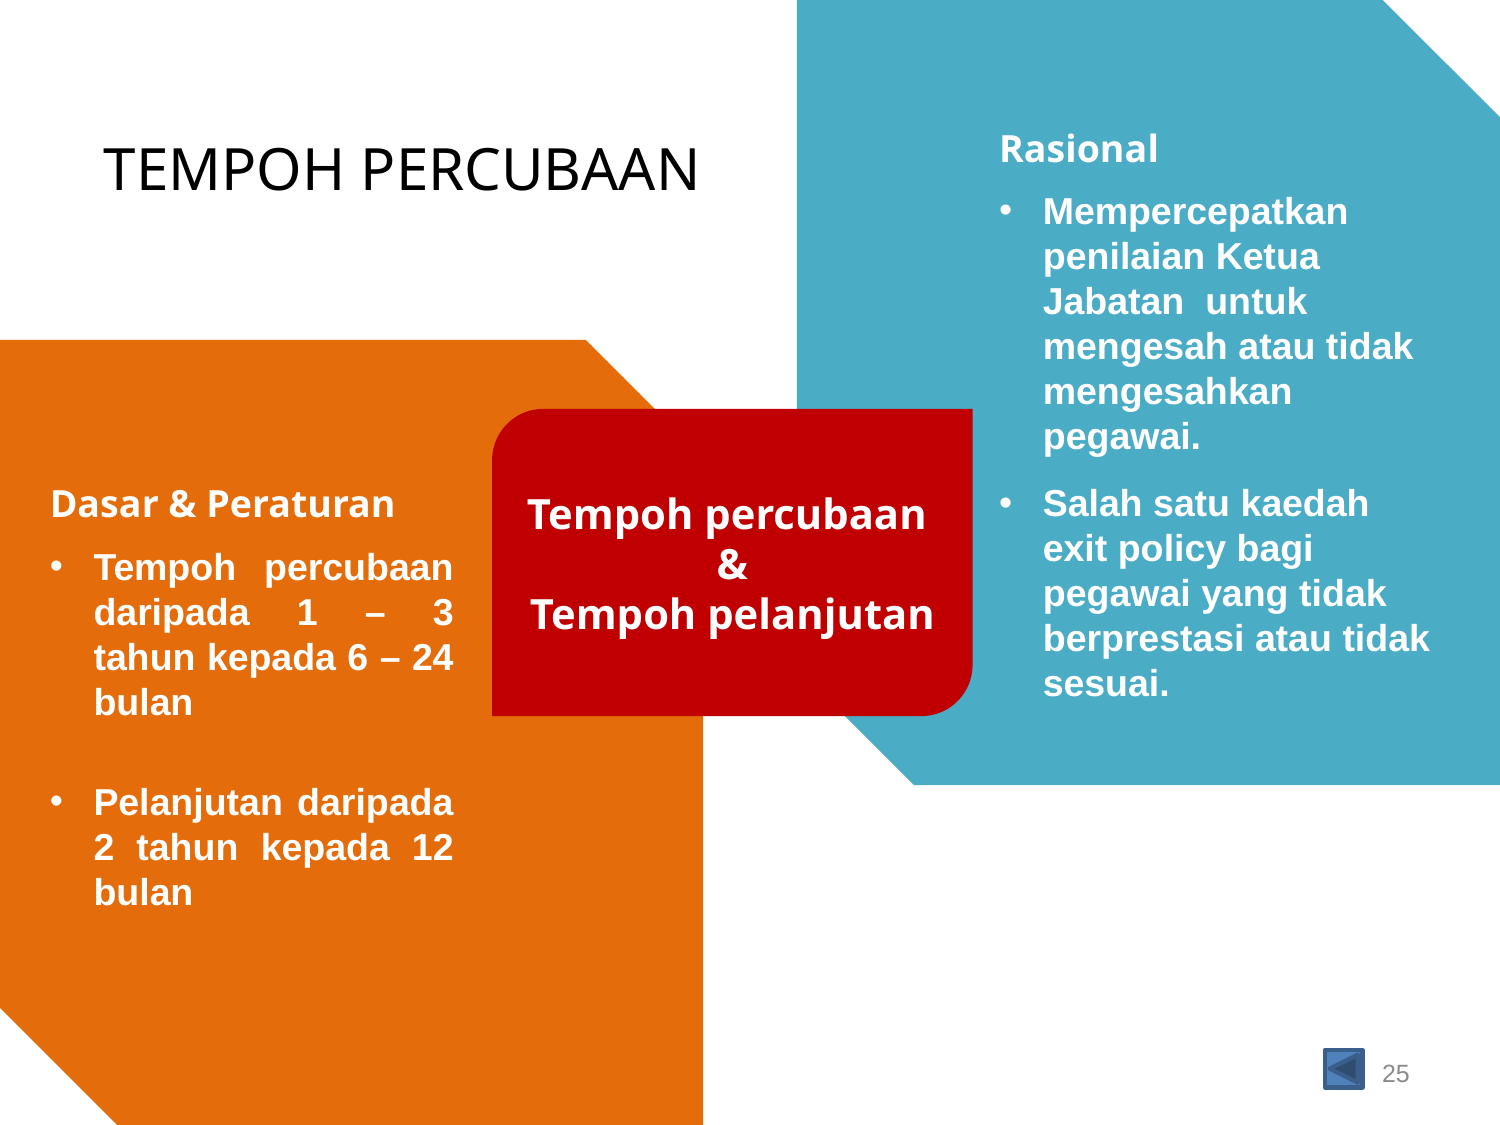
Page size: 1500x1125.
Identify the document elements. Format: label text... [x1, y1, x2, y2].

text_box [794, 0, 1500, 788]
text_box Rasional Mempercepatkan penilaian Ketua Jabatan untuk mengesah atau tidak mengesahkan pegawai. Salah satu kaedah exit policy bagi pegawai yang tidak berprestasi atau tidak sesuai. [982, 115, 1461, 739]
text_box Dasar & Peraturan Tempoh percubaan daripada 1 – 3 tahun kepada 6 – 24 bulan Pelanjutan daripada 2 tahun kepada 12 bulan [35, 472, 469, 943]
text_box Tempoh percubaan & Tempoh pelanjutan [490, 406, 975, 719]
text_box TEMPOH PERCUBAAN [89, 125, 716, 210]
text_box [0, 337, 706, 1125]
text_box [1323, 1048, 1365, 1090]
slide_number 25 [1074, 1042, 1425, 1103]
